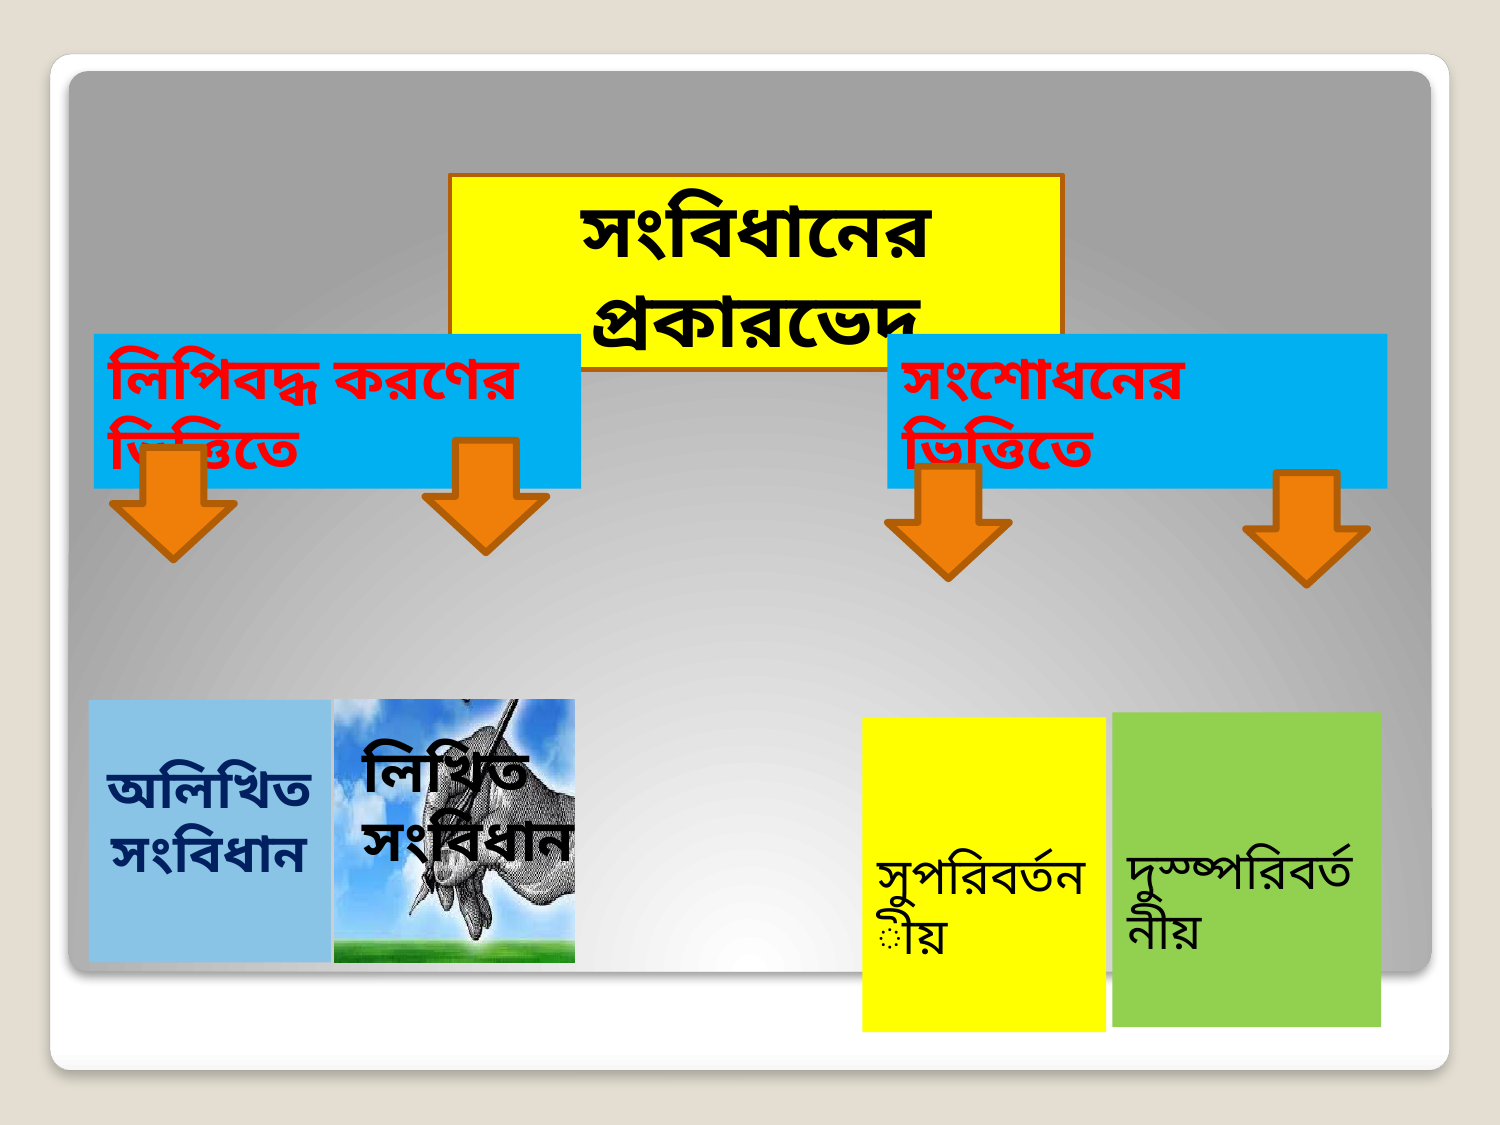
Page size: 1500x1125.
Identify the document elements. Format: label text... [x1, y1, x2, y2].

text_box লিখিত সংবিধান [583, 726, 592, 881]
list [334, 699, 576, 963]
text_box সুপরিবর্তনীয় [862, 717, 1107, 1033]
text_box [421, 436, 551, 557]
text_box [884, 462, 1013, 583]
text_box লিপিবদ্ধ করণের ভিত্তিতে [93, 333, 582, 489]
text_box সংবিধানের প্রকারভেদ [449, 174, 1063, 370]
title অলিখিত সংবিধান [88, 699, 331, 963]
text_box দুস্ষ্পরিবর্তনীয় [1112, 712, 1382, 1028]
text_box [109, 443, 238, 564]
text_box সংশোধনের ভিত্তিতে [887, 333, 1388, 489]
text_box [1242, 469, 1372, 589]
